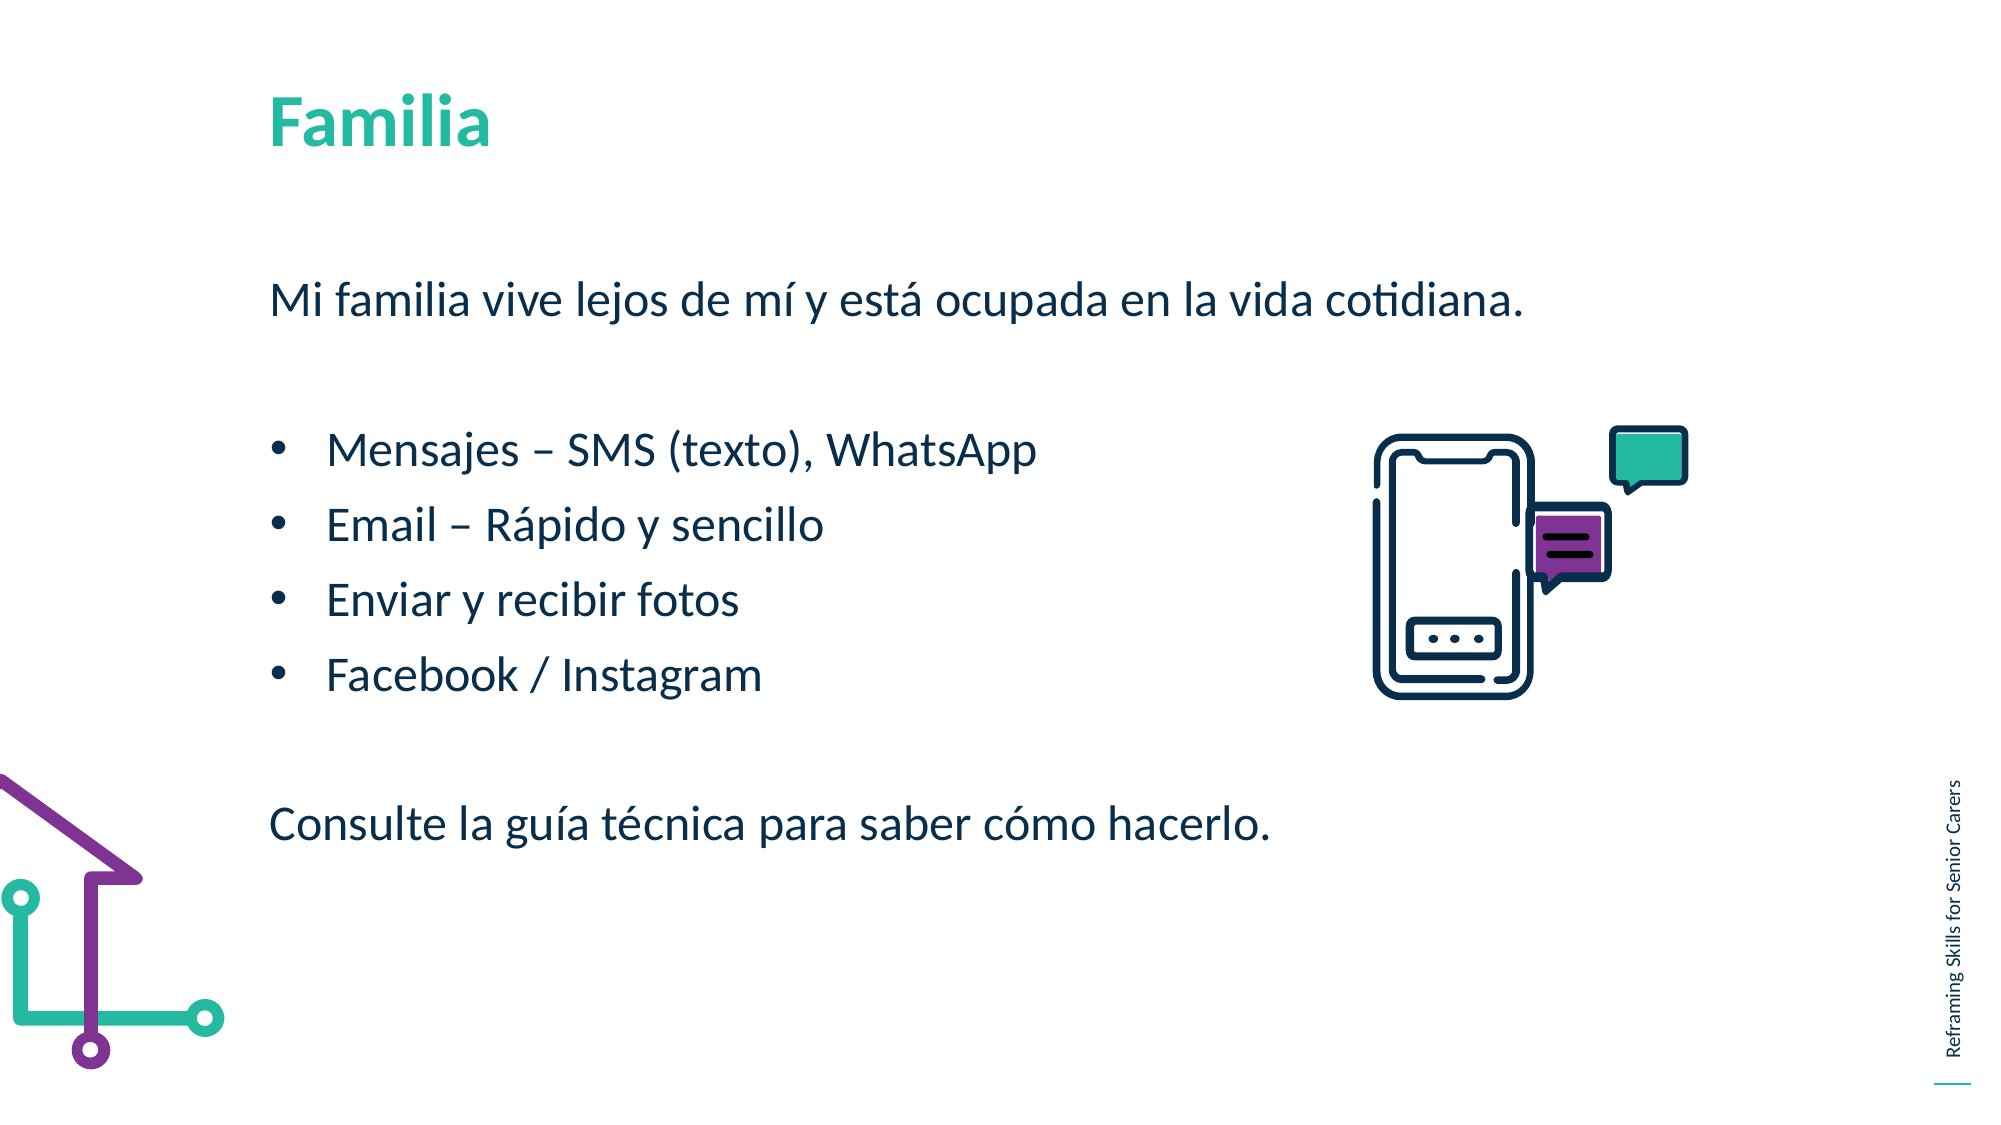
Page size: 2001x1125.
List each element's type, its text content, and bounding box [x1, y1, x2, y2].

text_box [1372, 433, 1536, 701]
text_box [1542, 533, 1590, 541]
text_box [1546, 550, 1594, 559]
text_box [1540, 501, 1612, 596]
list Mi familia vive lejos de mí y está ocupada en la vida cotidiana. Mensajes – SMS (texto), WhatsApp Email – Rápido y sencillo Enviar y recibir fotos Facebook / Instagram Consulte la guía técnica para saber cómo hacerlo. [254, 266, 1859, 1070]
text_box [1609, 425, 1689, 496]
list Familia [254, 73, 1877, 242]
text_box [1616, 433, 1682, 487]
